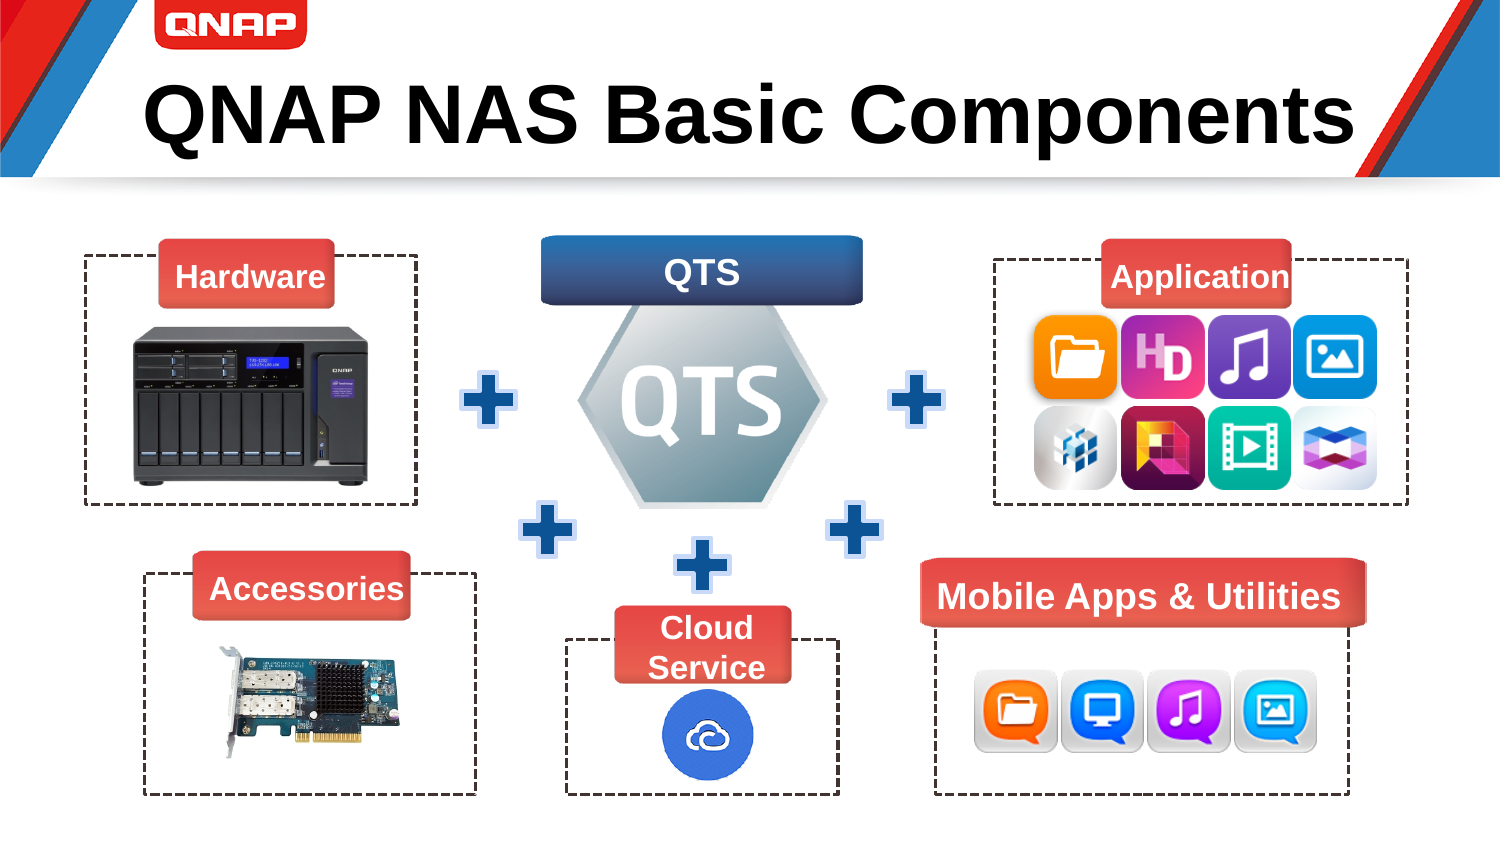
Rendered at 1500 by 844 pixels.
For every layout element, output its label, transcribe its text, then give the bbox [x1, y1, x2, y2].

text_box [144, 573, 476, 795]
text_box [520, 502, 575, 557]
text_box Hardware [150, 232, 351, 318]
text_box [935, 637, 1349, 795]
text_box [889, 372, 944, 427]
text_box [566, 639, 839, 795]
text_box Cloud Service [606, 598, 808, 694]
text_box [85, 255, 417, 505]
text_box [827, 502, 882, 557]
title QNAP NAS Basic Components [75, 45, 1425, 186]
text_box Accessories [182, 544, 431, 630]
text_box Application [1092, 232, 1309, 314]
text_box Mobile Apps & Utilities [900, 551, 1409, 637]
text_box [461, 372, 516, 427]
text_box [675, 537, 730, 593]
text_box [994, 259, 1408, 505]
picture [0, 0, 1500, 844]
text_box QTS [534, 232, 871, 308]
